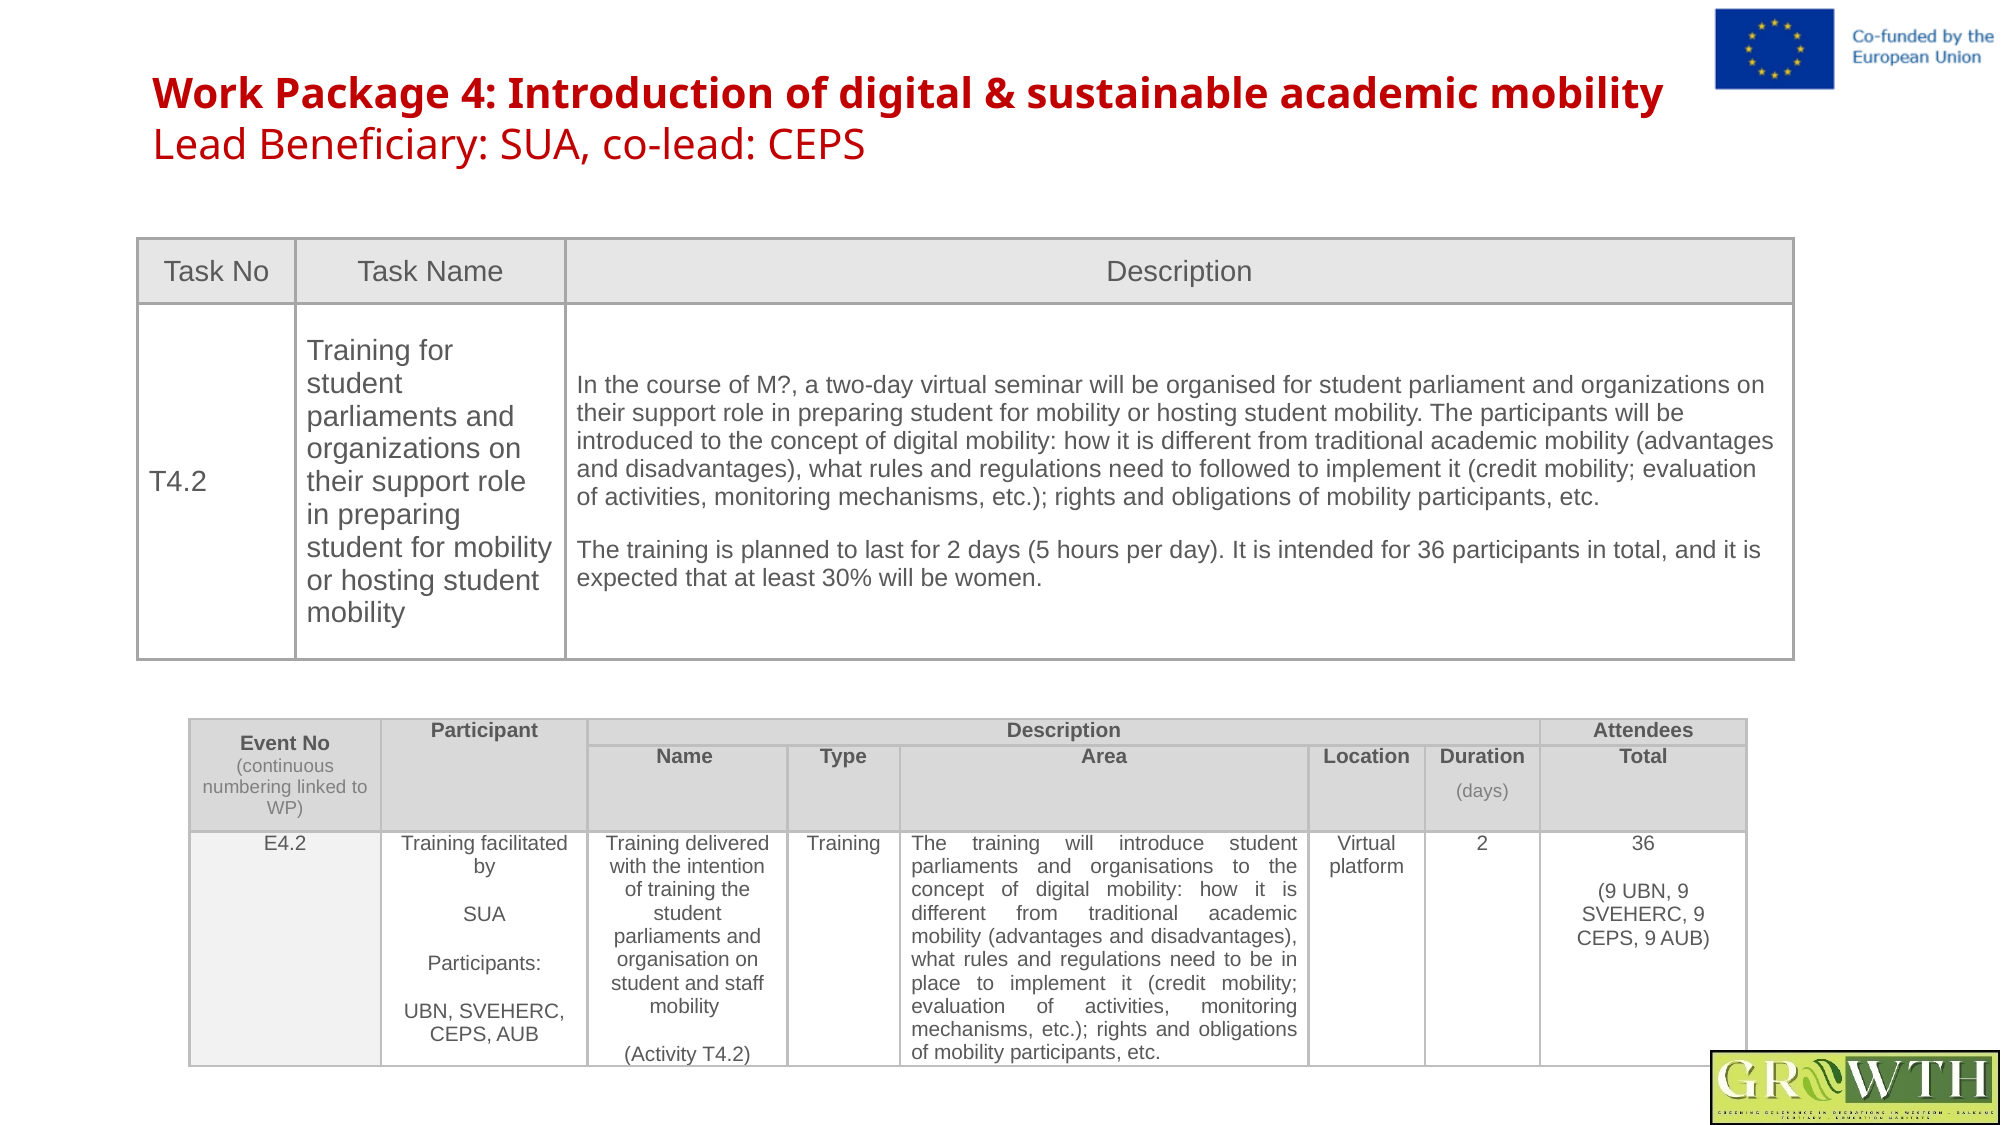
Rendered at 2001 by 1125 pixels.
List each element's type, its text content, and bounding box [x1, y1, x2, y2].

table_cell T4.2 [139, 305, 294, 658]
table_header Attendees [1541, 720, 1745, 744]
table_cell Location [1310, 747, 1424, 830]
table_cell Training for student parliaments and organizations on their support role in preparing student for mobility or hosting student mobility [297, 305, 564, 658]
table_header Participant [382, 720, 586, 830]
table_cell Name [589, 747, 786, 830]
picture [1709, 1050, 2000, 1125]
table_header Task Name [297, 240, 564, 302]
table_header Task No [139, 240, 294, 302]
table_cell Type [789, 747, 899, 830]
table_cell Training facilitated by SUA Participants: UBN, SVEHERC, CEPS, AUB [382, 833, 586, 1065]
table_cell Total [1541, 747, 1745, 830]
table_header Description [589, 720, 1539, 744]
table_cell 36 (9 UBN, 9 SVEHERC, 9 CEPS, 9 AUB) [1541, 833, 1745, 1065]
table_cell Training [789, 833, 899, 1065]
text_box [137, 238, 1960, 1050]
table_header Description [567, 240, 1792, 302]
table_cell 2 [1426, 833, 1539, 1065]
table_cell E4.2 [191, 833, 380, 1065]
text_box Work Package 4: Introduction of digital & sustainable academic mobility Lead Beneficiary: SUA, co-lead: CEPS [137, 59, 1863, 180]
table_cell Duration (days) [1426, 747, 1539, 830]
table_cell In the course of M?, a two-day virtual seminar will be organised for student parliament and organizations on their support role in preparing student for mobility or hosting student mobility. The participants will be introduced to the concept of digital mobility: how it is different from traditional academic mobility (advantages and disadvantages), what rules and regulations need to followed to implement it (credit mobility; evaluation of activities, monitoring mechanisms, etc.); rights and obligations of mobility participants, etc. The training is planned to last for 2 days (5 hours per day). It is intended for 36 participants in total, and it is expected that at least 30% will be women. [567, 305, 1792, 658]
table_cell Area [901, 747, 1307, 830]
table_cell Virtual platform [1310, 833, 1424, 1065]
picture [1709, 1, 2000, 92]
table_cell The training will introduce student parliaments and organisations to the concept of digital mobility: how it is different from traditional academic mobility (advantages and disadvantages), what rules and regulations need to be in place to implement it (credit mobility; evaluation of activities, monitoring mechanisms, etc.); rights and obligations of mobility participants, etc. [901, 833, 1307, 1065]
table_cell Training delivered with the intention of training the student parliaments and organisation on student and staff mobility (Activity T4.2) [589, 833, 786, 1065]
table_header Event No (continuous numbering linked to WP) [191, 720, 380, 830]
